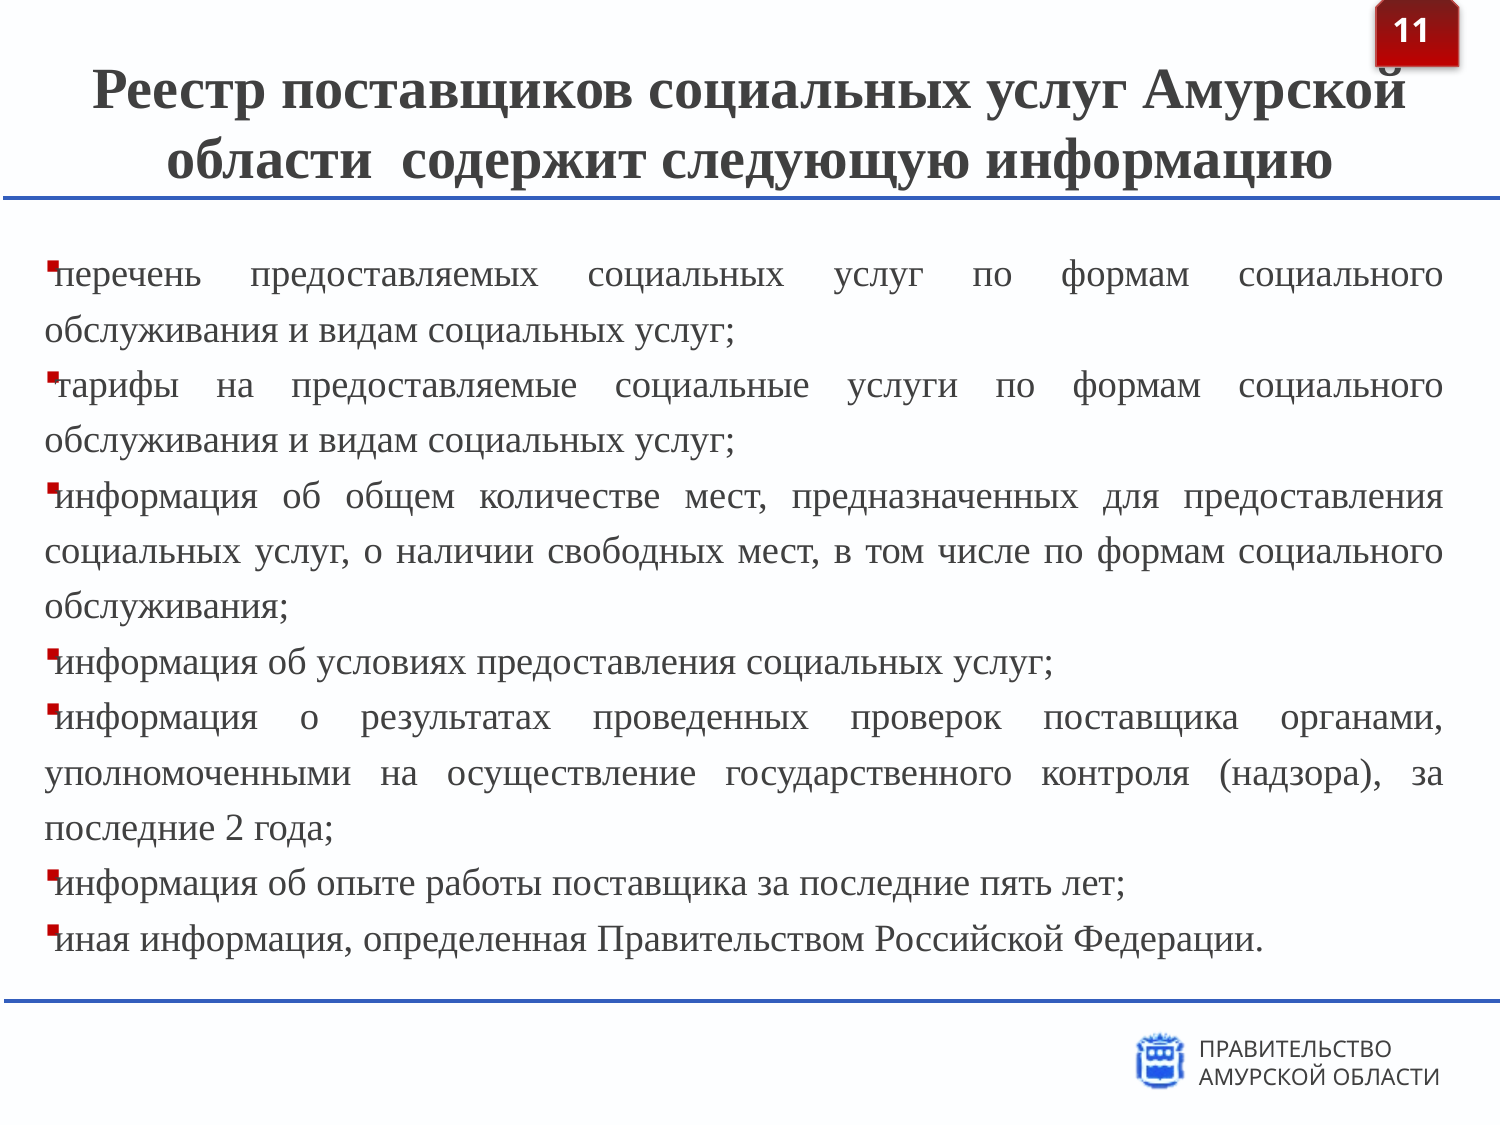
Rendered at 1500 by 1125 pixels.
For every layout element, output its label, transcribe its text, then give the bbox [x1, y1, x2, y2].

picture [1116, 1011, 1205, 1108]
picture [4, 999, 1500, 1003]
list перечень предоставляемых социальных услуг по формам социального обслуживания и видам социальных услуг; тарифы на предоставляемые социальные услуги по формам социального обслуживания и видам социальных услуг; информация об общем количестве мест, предназначенных для предоставления социальных услуг, о наличии свободных мест, в том числе по формам социального обслуживания; информация об условиях предоставления социальных услуг; информация о результатах проведенных проверок поставщика органами, уполномоченными на осуществление государственного контроля (надзора), за последние 2 года; информация об опыте работы поставщика за последние пять лет; иная информация, определенная Правительством Российской Федерации. [29, 231, 1459, 977]
picture [3, 196, 1500, 200]
title Реестр поставщиков социальных услуг Амурской области содержит следующую информацию [75, 45, 1425, 197]
list 11 [1376, 1, 1447, 67]
